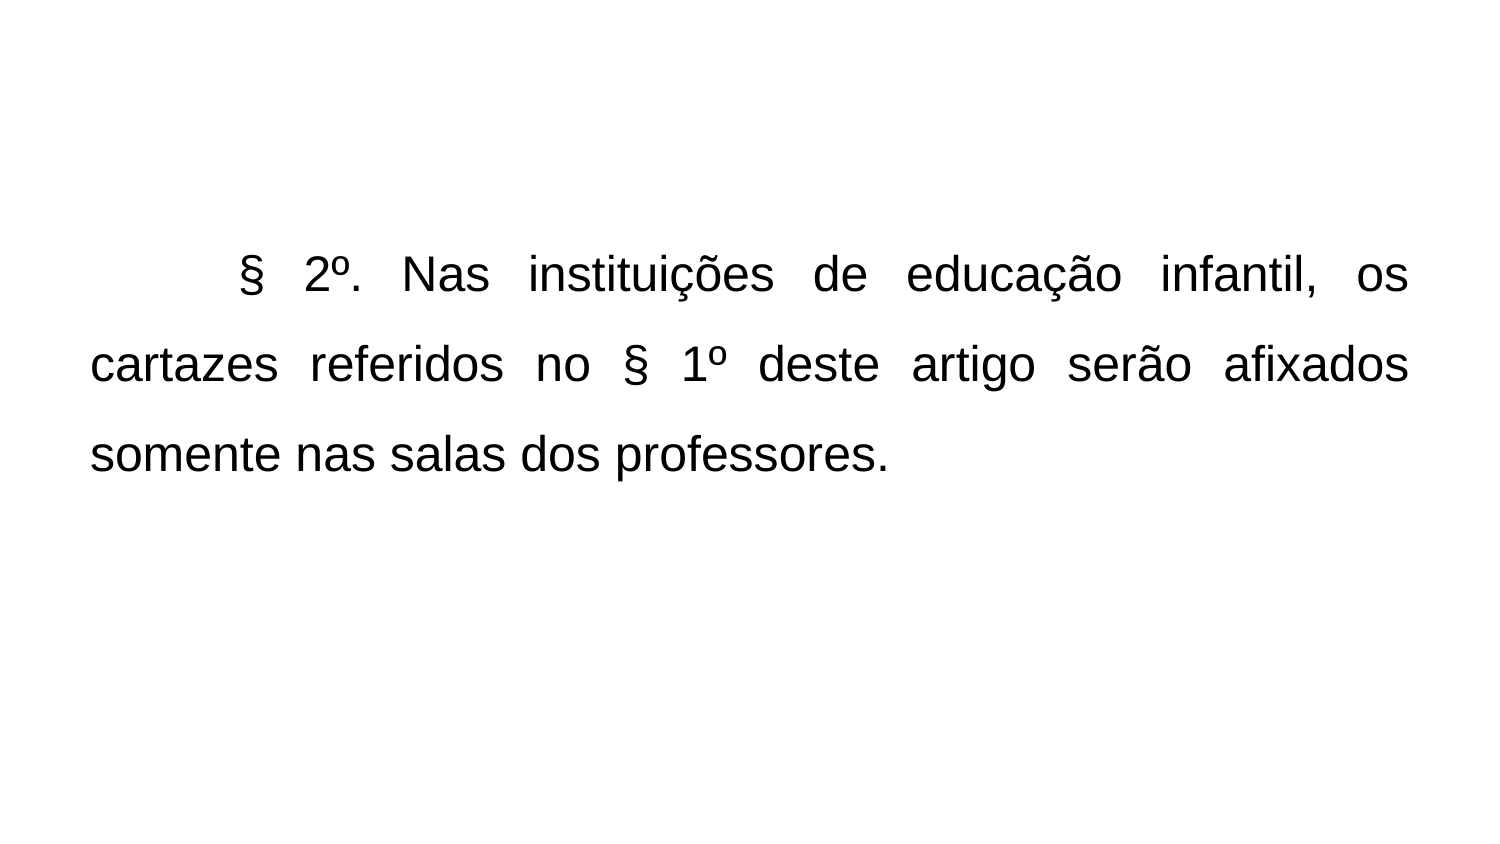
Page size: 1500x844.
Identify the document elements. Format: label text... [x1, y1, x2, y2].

list § 2º. Nas instituições de educação infantil, os cartazes referidos no § 1º deste artigo serão afixados somente nas salas dos professores. [75, 196, 1425, 808]
